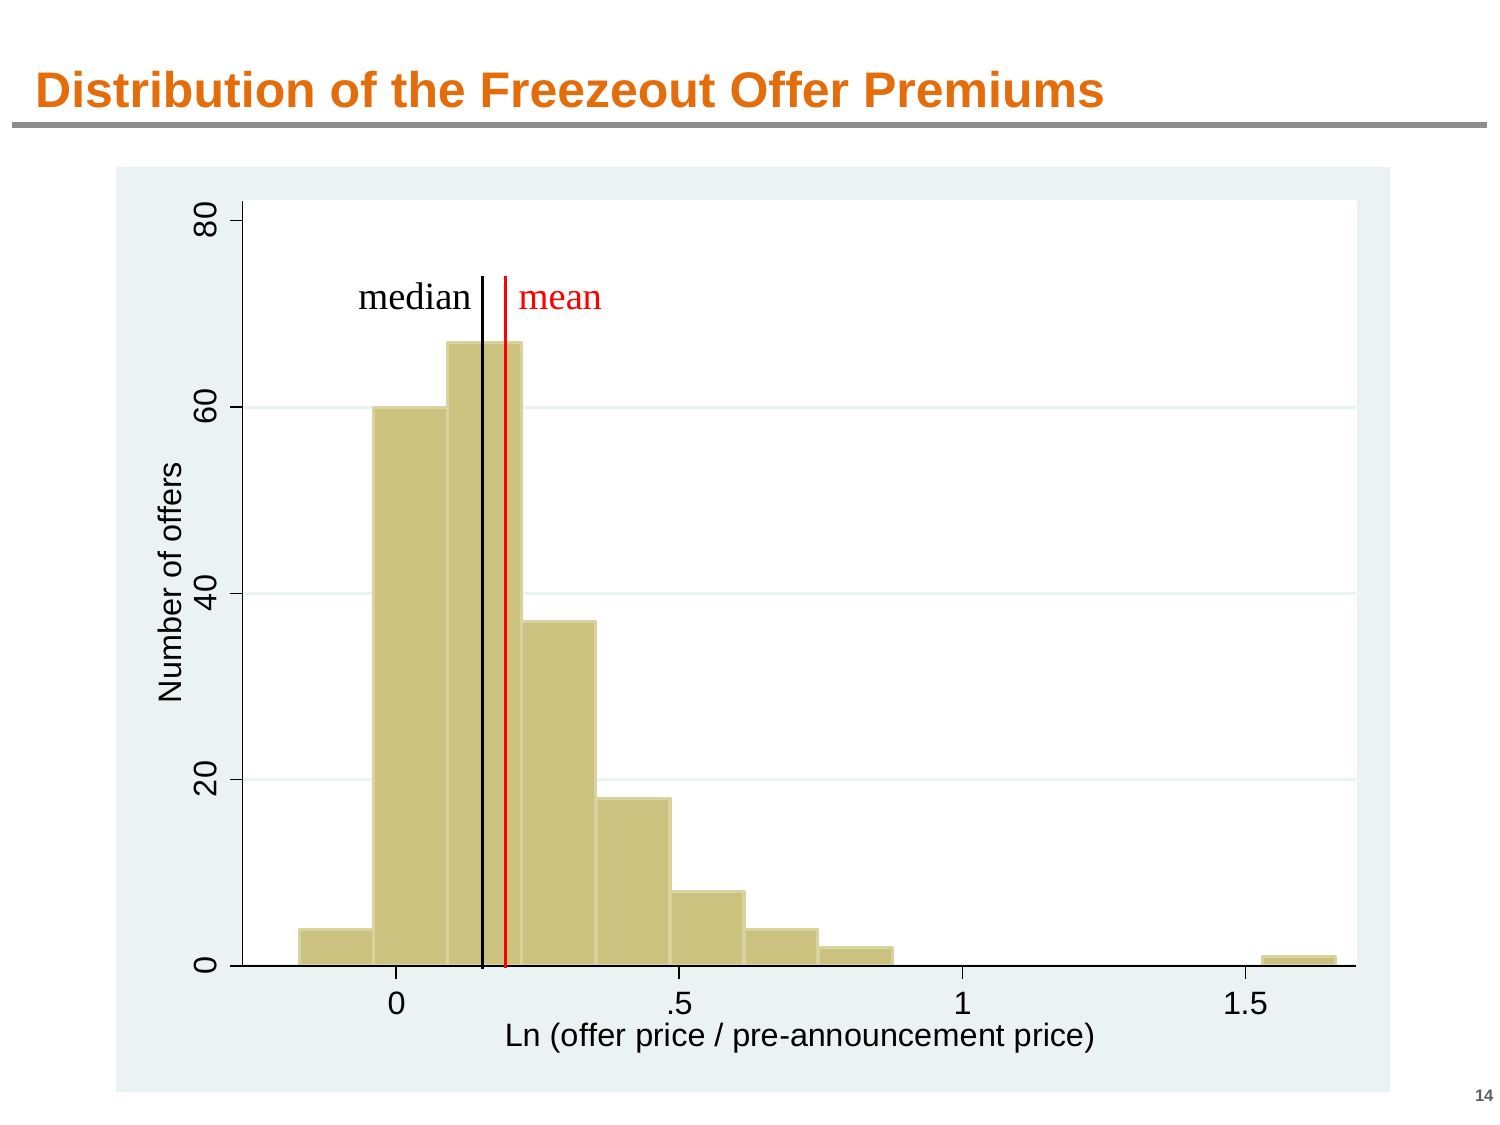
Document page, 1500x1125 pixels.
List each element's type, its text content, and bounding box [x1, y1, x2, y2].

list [85, 112, 1420, 1125]
title Distribution of the Freezeout Offer Premiums [20, 24, 1485, 125]
